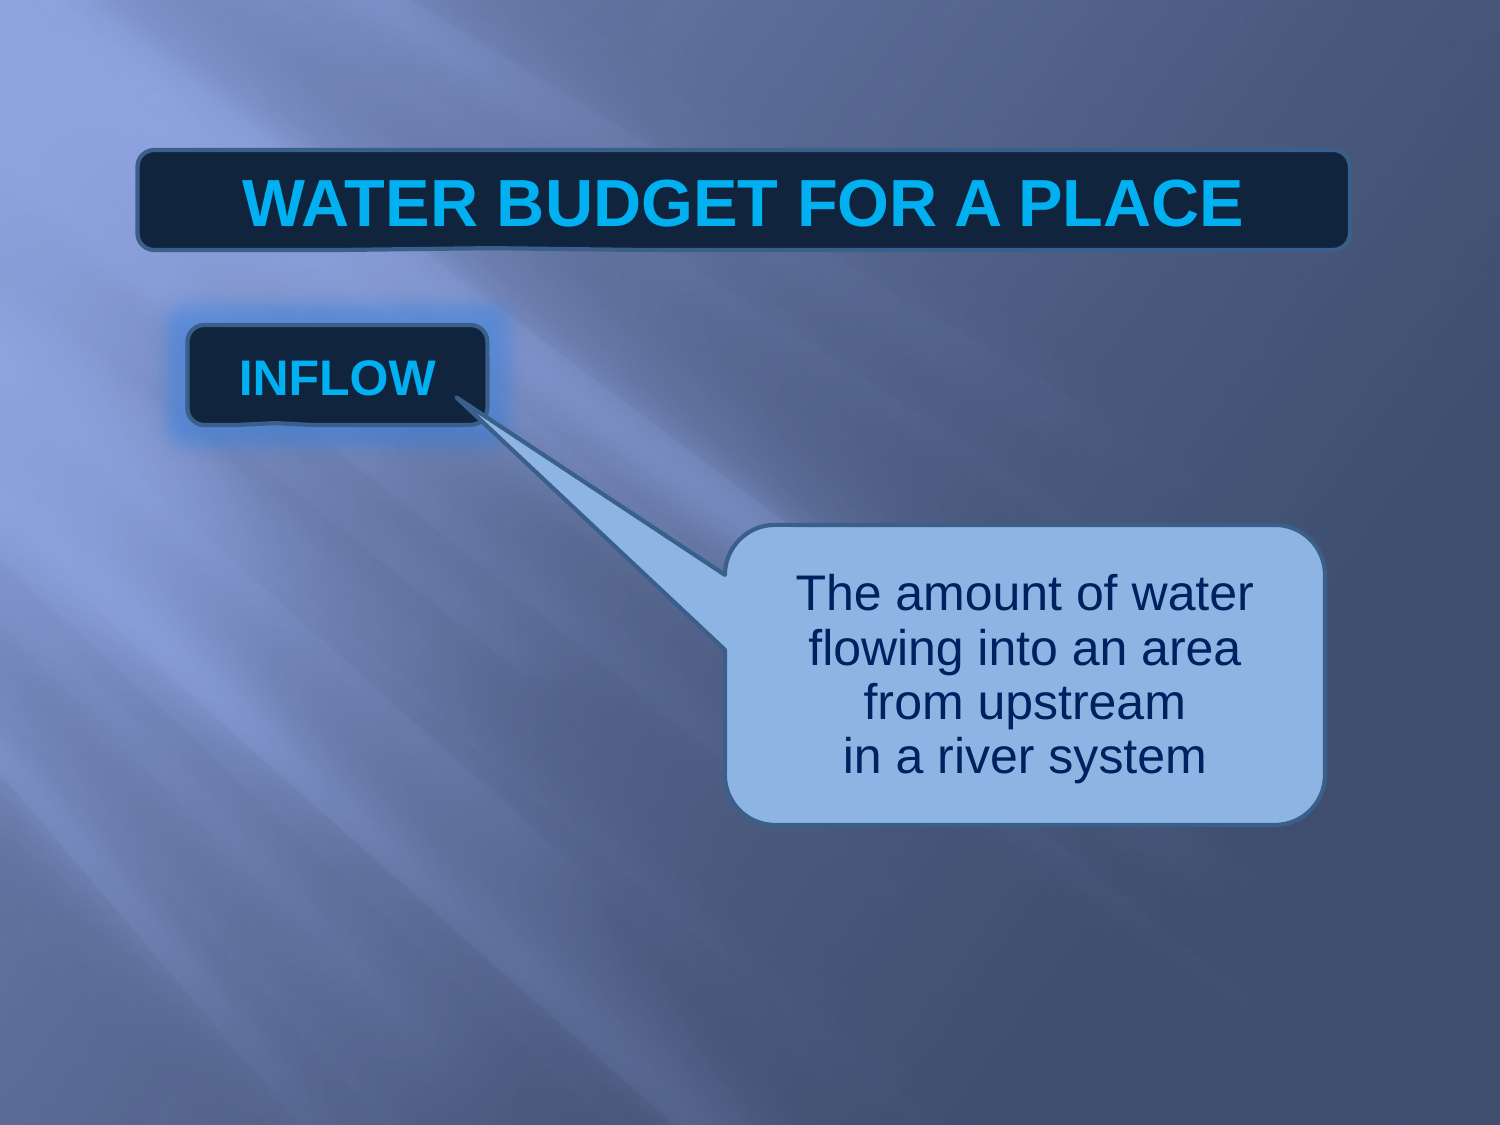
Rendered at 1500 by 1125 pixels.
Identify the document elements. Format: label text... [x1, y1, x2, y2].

text_box The amount of water flowing into an area from upstream in a river system [454, 395, 1328, 828]
text_box WATER BUDGET FOR A PLACE [135, 147, 1353, 253]
text_box INFLOW [185, 322, 490, 428]
